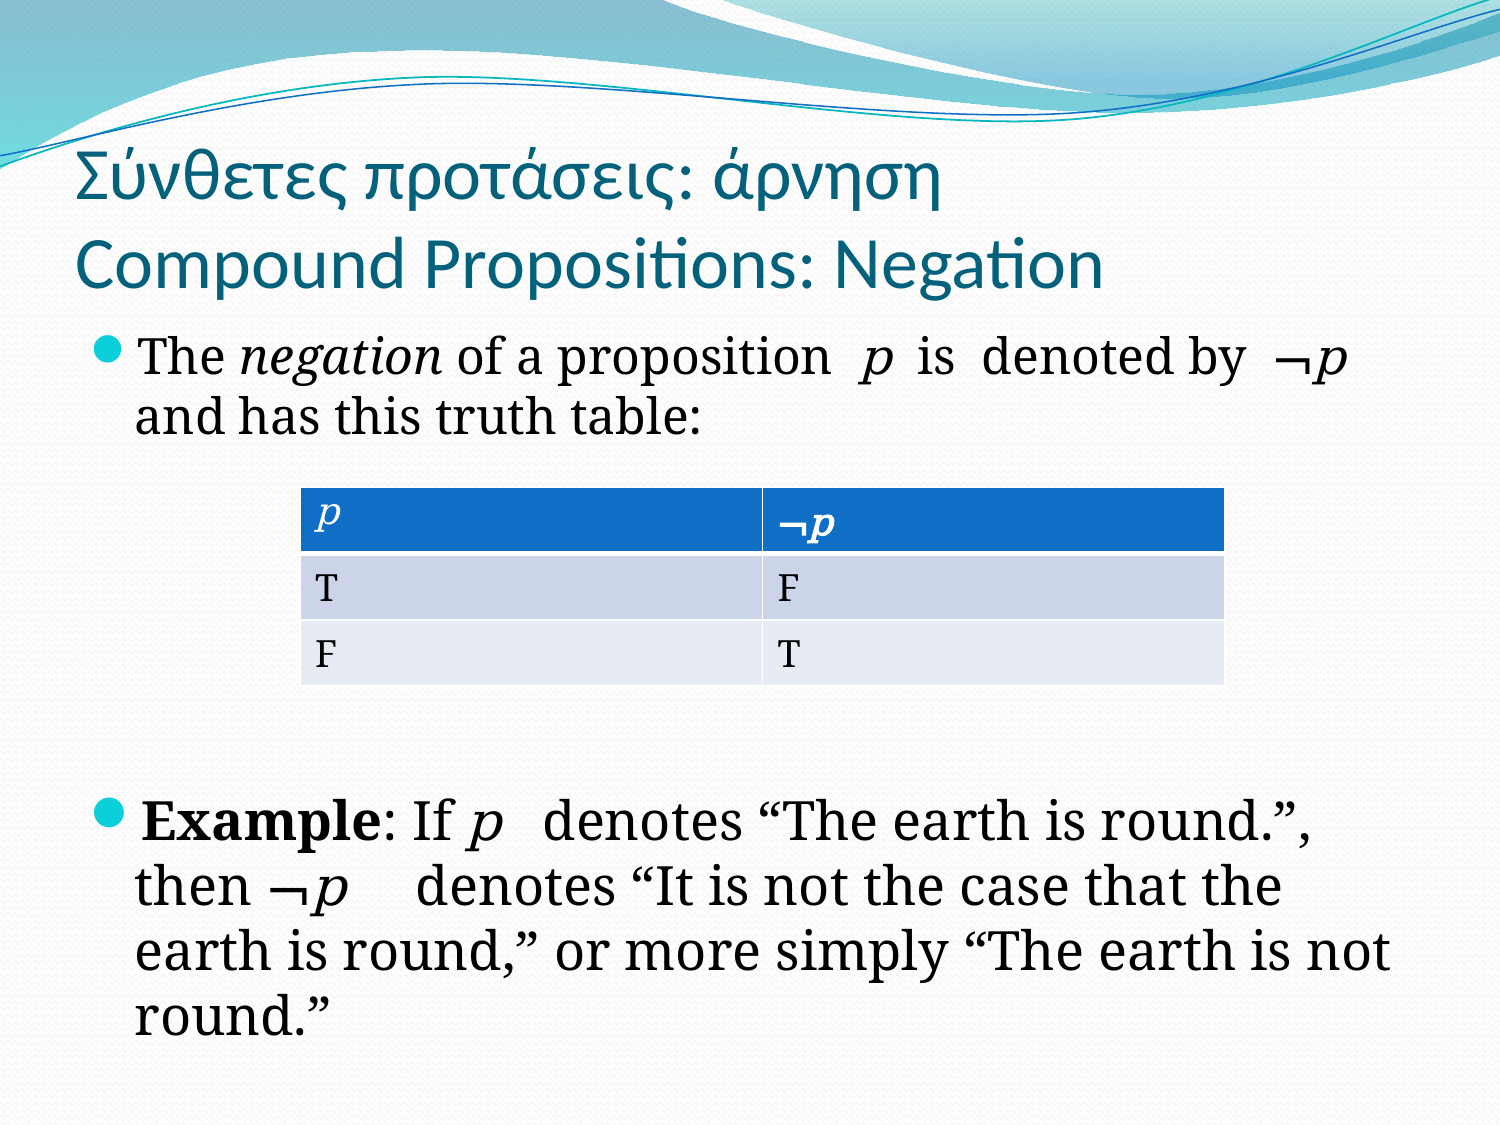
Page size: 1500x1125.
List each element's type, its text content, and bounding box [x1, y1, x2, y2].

table_cell T [301, 556, 762, 619]
table_cell F [301, 621, 762, 685]
table_header p [301, 488, 762, 551]
table_cell F [763, 556, 1224, 619]
title Σύνθετες προτάσεις: άρνηση Compound Propositions: Negation [75, 115, 1425, 303]
list The negation of a proposition p is denoted by ¬p and has this truth table: Example: If p denotes “The earth is round.”, then ¬p denotes “It is not the case that the earth is round,” or more simply “The earth is not round.” [75, 317, 1425, 1038]
table_header ¬p [763, 488, 1224, 551]
table_cell T [763, 621, 1224, 685]
